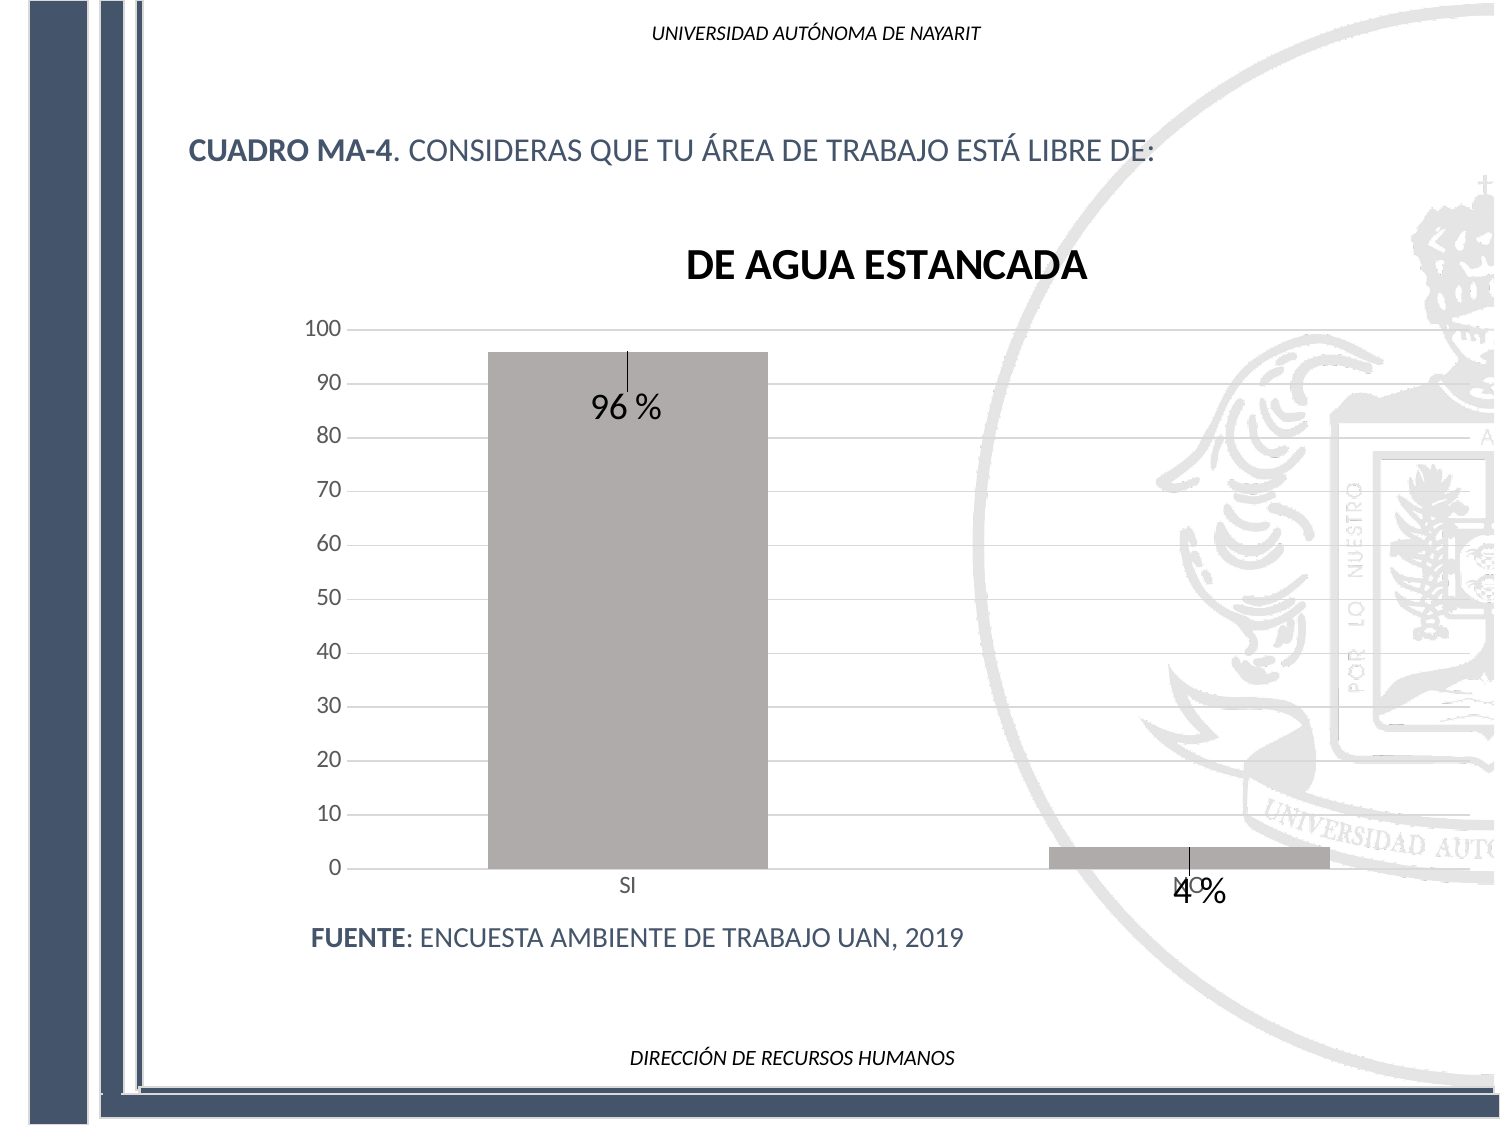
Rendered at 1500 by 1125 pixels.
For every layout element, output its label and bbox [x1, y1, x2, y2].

text_box [29, 0, 1500, 1125]
chart [279, 210, 1495, 914]
